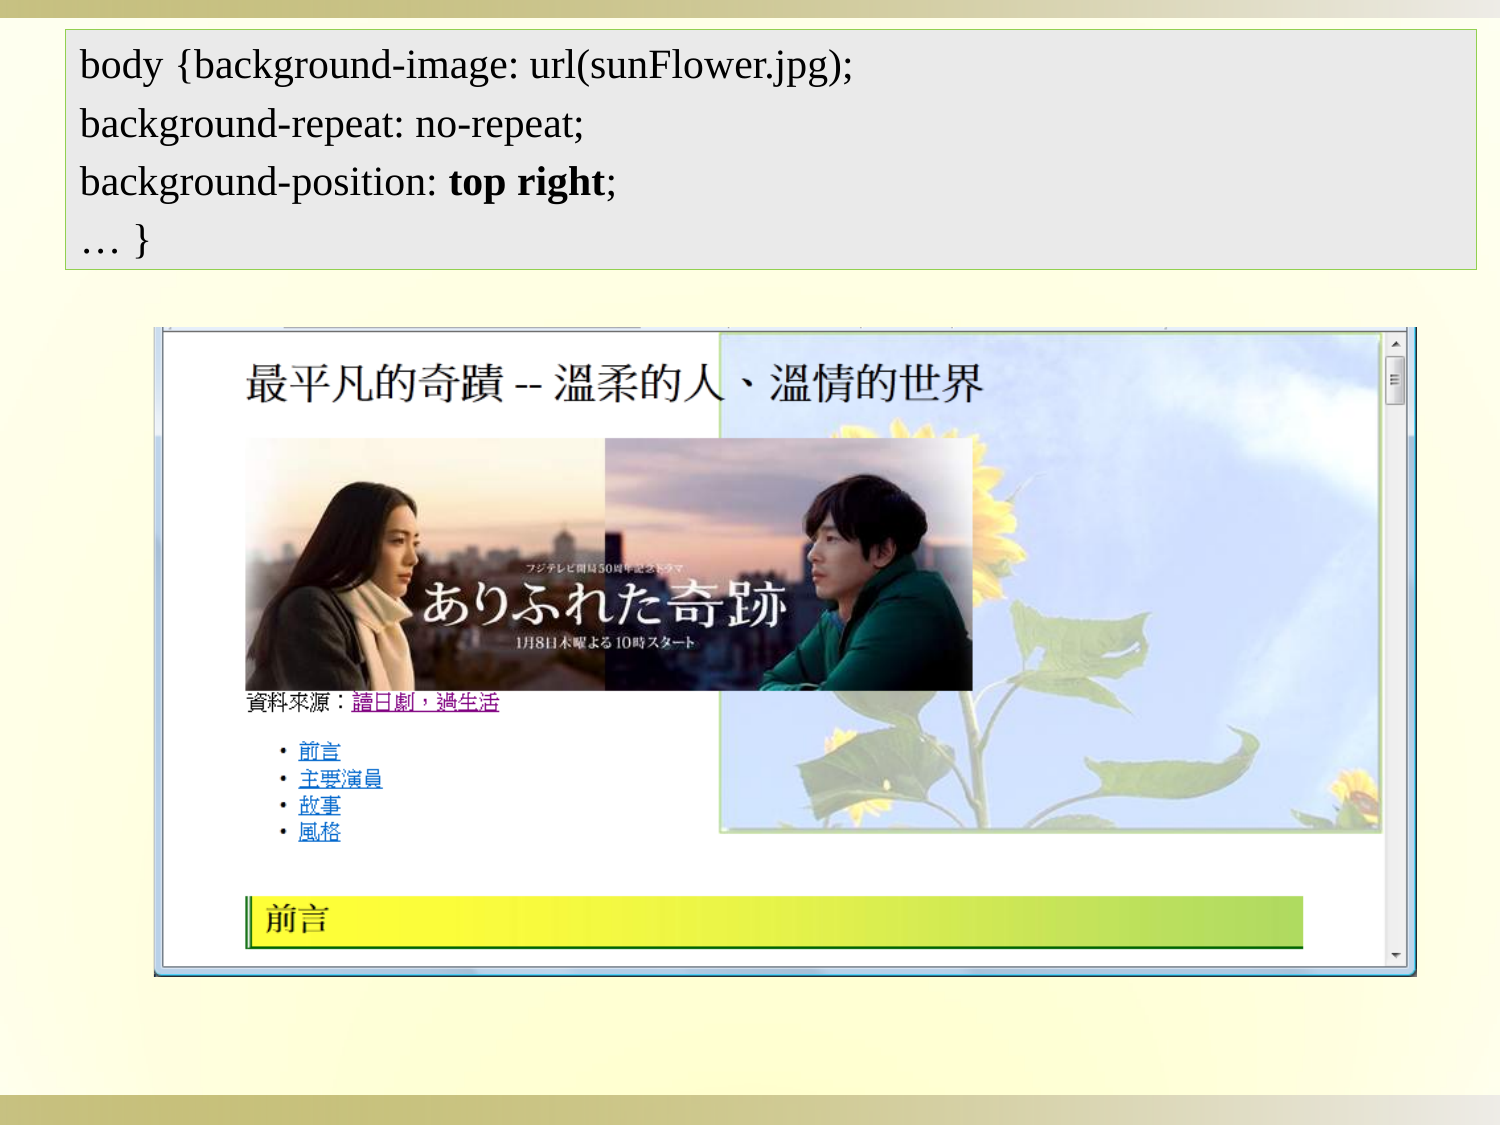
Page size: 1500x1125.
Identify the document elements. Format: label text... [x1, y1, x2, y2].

picture [0, 18, 1500, 1095]
text_box body {background-image: url(sunFlower.jpg); background-repeat: no-repeat; background-position: top right; … } [65, 29, 1477, 270]
